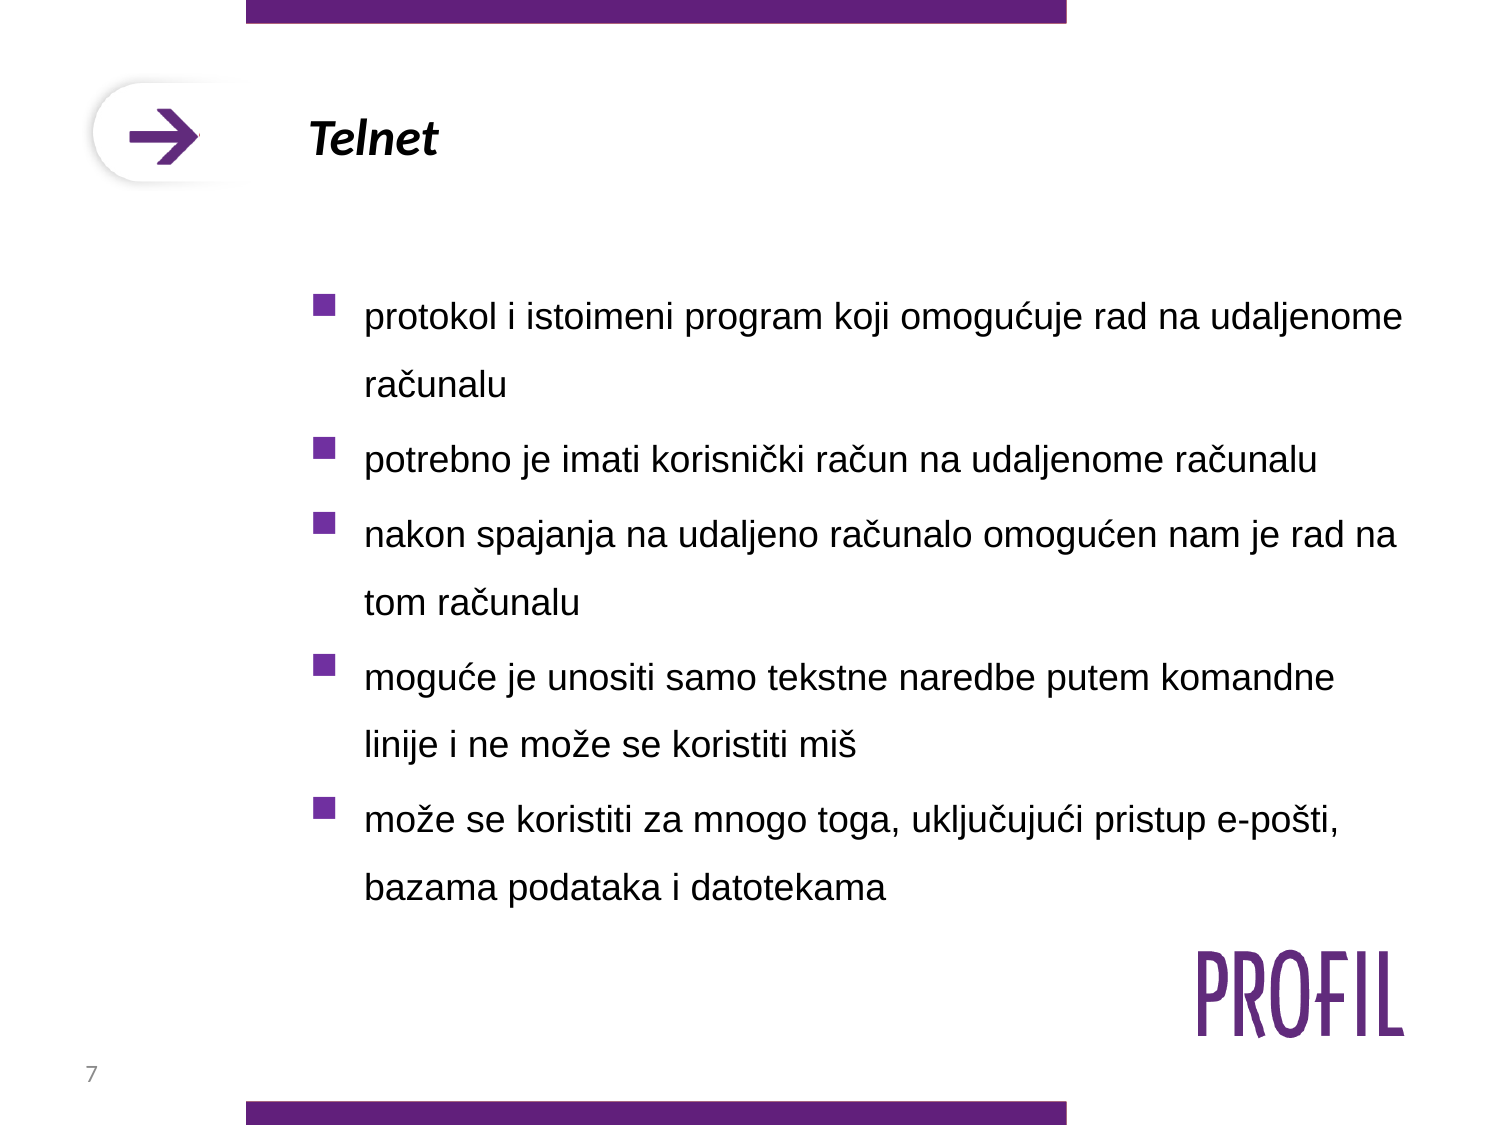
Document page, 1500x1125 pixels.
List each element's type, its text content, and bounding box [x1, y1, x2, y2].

picture [1195, 1006, 1407, 1039]
slide_number 7 [70, 1042, 421, 1103]
list protokol i istoimeni program koji omogućuje rad na udaljenome računalu potrebno je imati korisnički račun na udaljenome računalu nakon spajanja na udaljeno računalo omogućen nam je rad na tom računalu moguće je unositi samo tekstne naredbe putem komandne linije i ne može se koristiti miš može se koristiti za mnogo toga, uključujući pristup e-pošti, bazama podataka i datotekama [292, 262, 1426, 1006]
picture [82, 73, 307, 191]
title Telnet [292, 81, 1430, 188]
